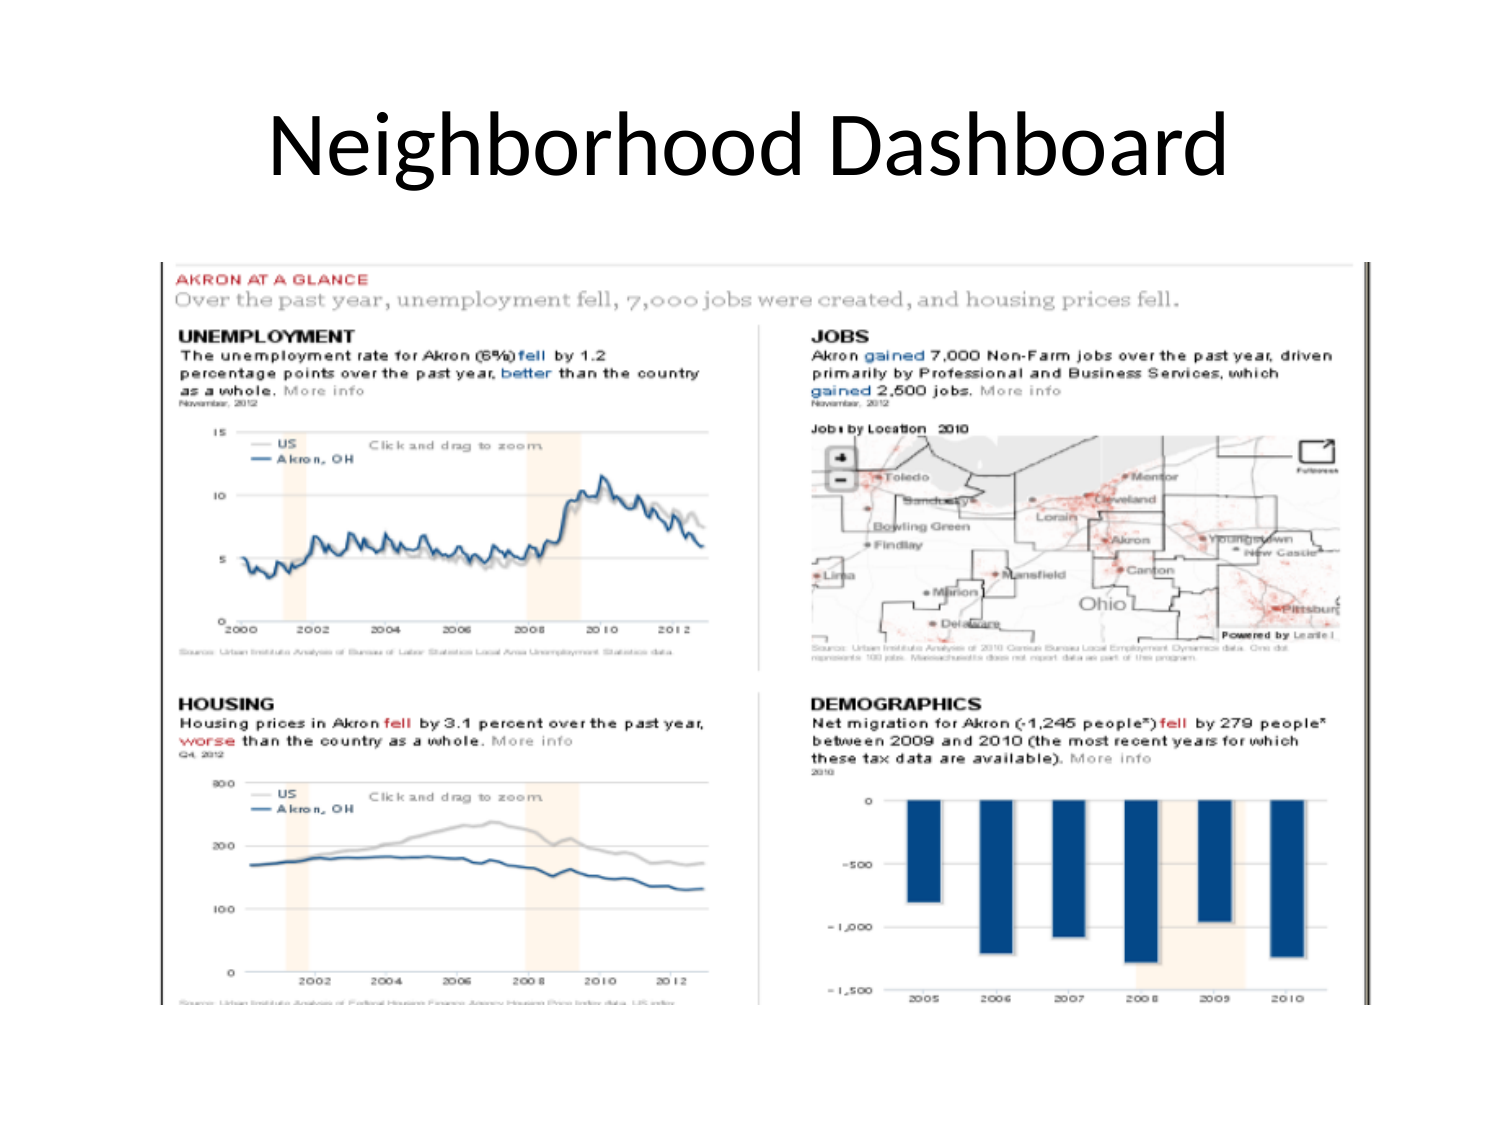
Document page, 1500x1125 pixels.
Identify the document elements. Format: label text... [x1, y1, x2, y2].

title Neighborhood Dashboard [74, 44, 1426, 233]
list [74, 262, 1426, 1006]
